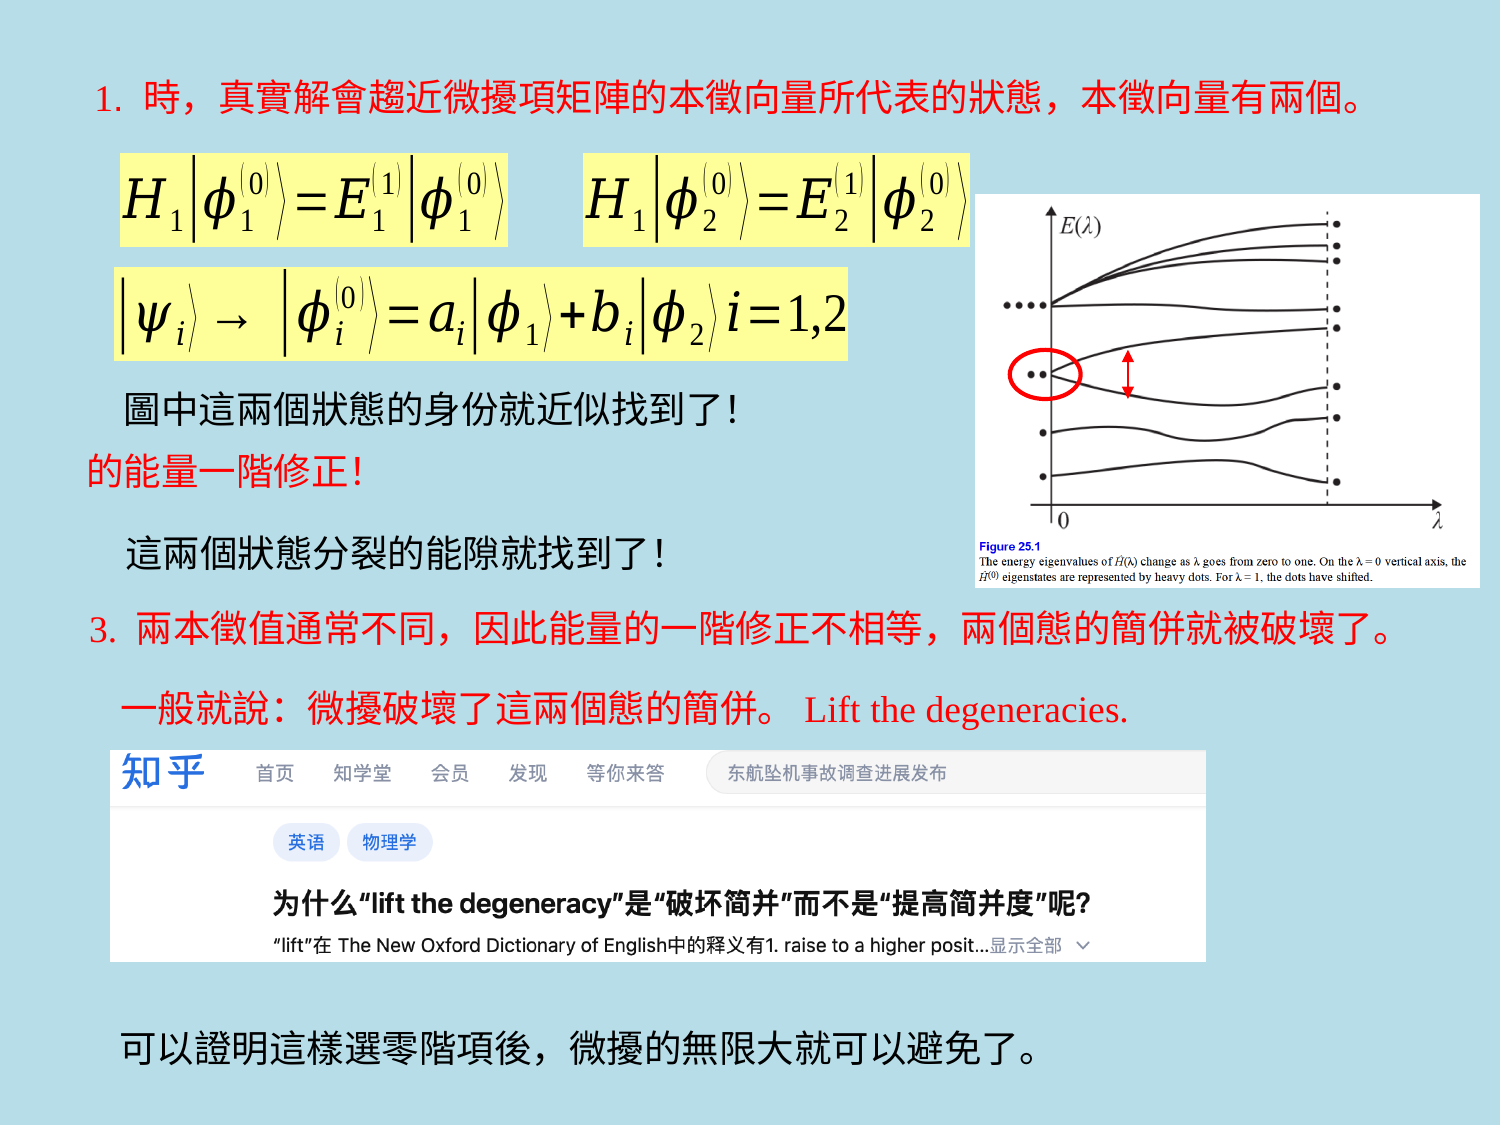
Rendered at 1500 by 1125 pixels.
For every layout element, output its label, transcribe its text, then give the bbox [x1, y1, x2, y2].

text_box 這兩個狀態分裂的能隙就找到了！ [110, 522, 893, 583]
text_box 可以證明這樣選零階項後，微擾的無限大就可以避免了。 [104, 1017, 1140, 1077]
text_box 圖中這兩個狀態的身份就近似找到了！ [109, 379, 892, 439]
picture [975, 194, 1480, 588]
picture [109, 750, 1206, 962]
